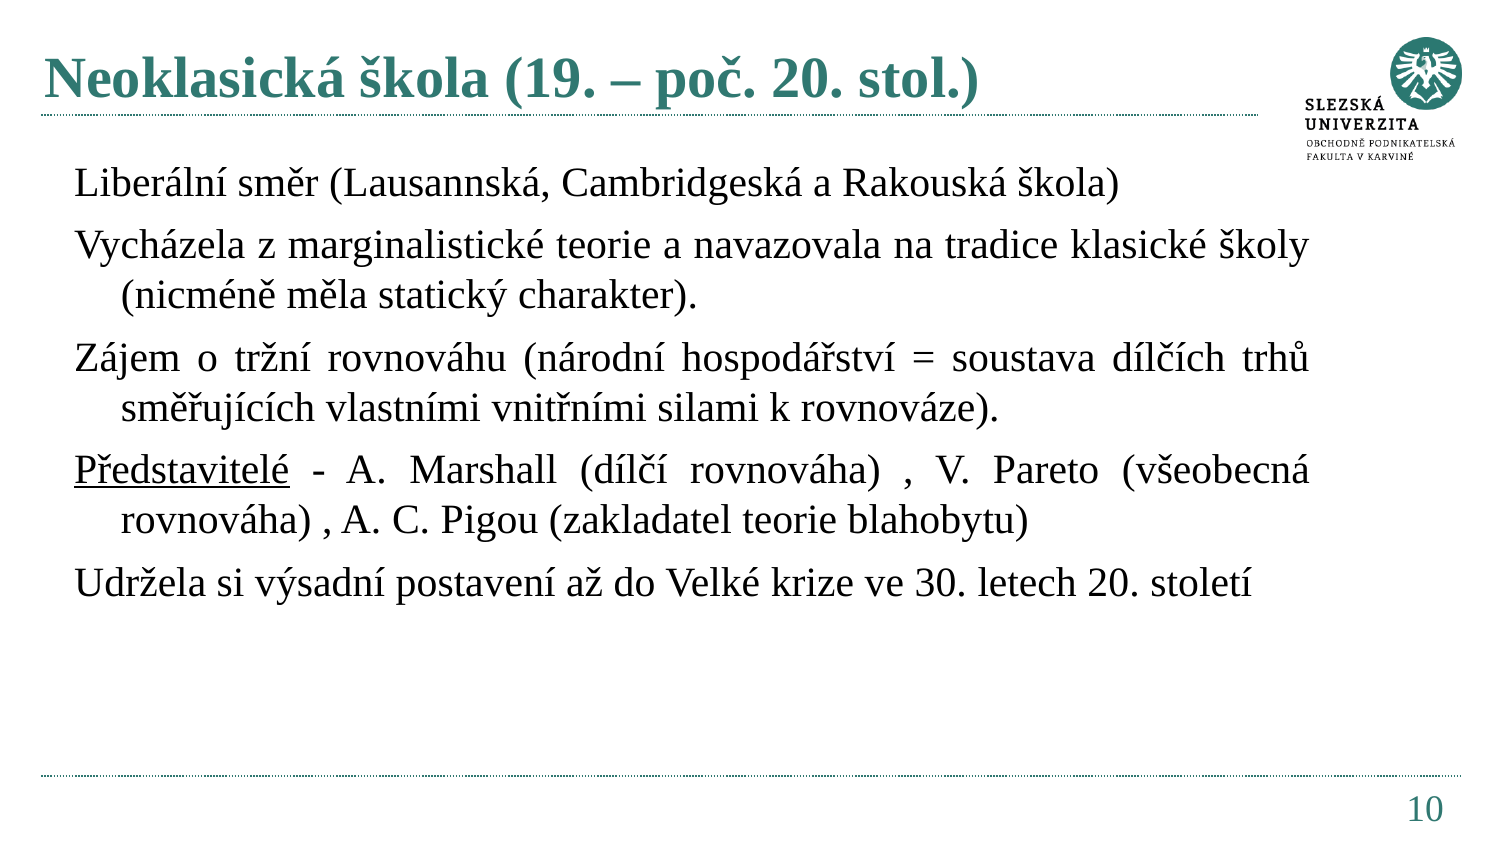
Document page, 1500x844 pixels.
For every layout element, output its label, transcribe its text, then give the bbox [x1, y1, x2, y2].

title Neoklasická škola (19. – poč. 20. stol.) [29, 32, 1282, 116]
list Liberální směr (Lausannská, Cambridgeská a Rakouská škola) Vycházela z marginalistické teorie a navazovala na tradice klasické školy (nicméně měla statický charakter). Zájem o tržní rovnováhu (národní hospodářství = soustava dílčích trhů směřujících vlastními vnitřními silami k rovnováze). Představitelé - A. Marshall (dílčí rovnováha) , V. Pareto (všeobecná rovnováha) , A. C. Pigou (zakladatel teorie blahobytu) Udržela si výsadní postavení až do Velké krize ve 30. letech 20. století [12, 146, 1326, 844]
picture [1305, 37, 1462, 160]
slide_number 10 [1326, 776, 1459, 822]
